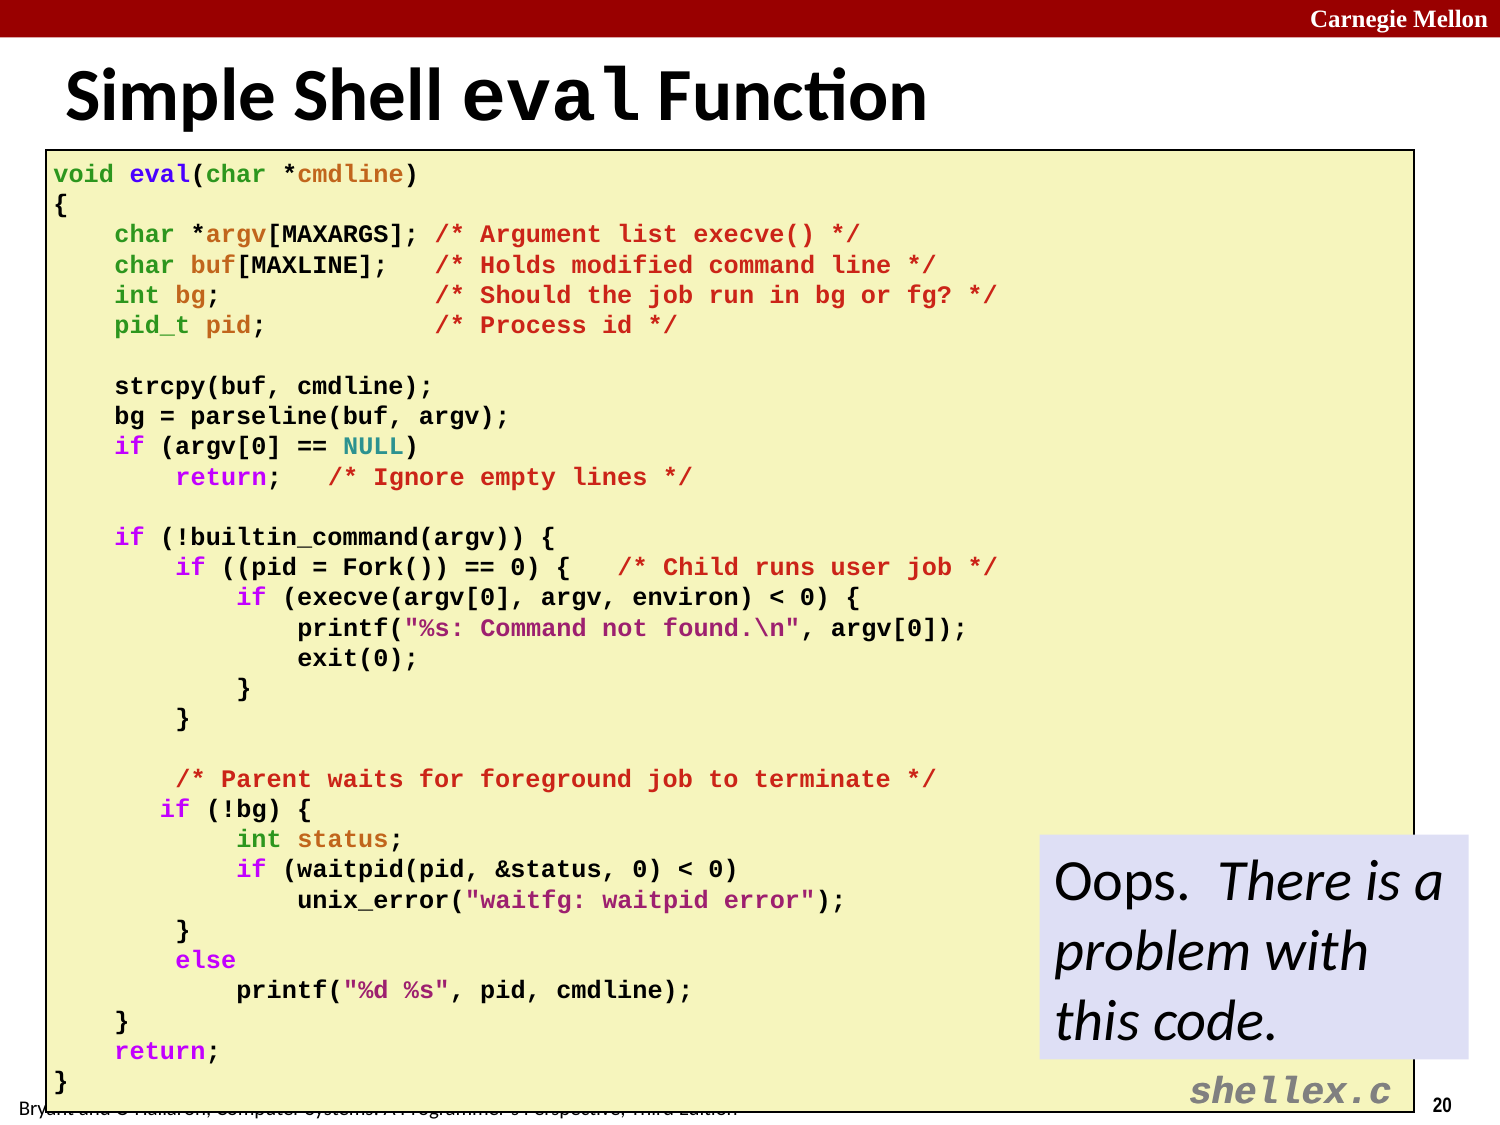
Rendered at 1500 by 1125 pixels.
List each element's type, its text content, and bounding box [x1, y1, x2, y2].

text_box Oops. There is a problem with this code. [1039, 834, 1469, 1060]
text_box void eval(char *cmdline) { char *argv[MAXARGS]; /* Argument list execve() */ char buf[MAXLINE]; /* Holds modified command line */ int bg; /* Should the job run in bg or fg? */ pid_t pid; /* Process id */ strcpy(buf, cmdline); bg = parseline(buf, argv); if (argv[0] == NULL) return; /* Ignore empty lines */ if (!builtin_command(argv)) { if ((pid = Fork()) == 0) { /* Child runs user job */ if (execve(argv[0], argv, environ) < 0) { printf("%s: Command not found.\n", argv[0]); exit(0); } } /* Parent waits for foreground job to terminate */ if (!bg) { int status; if (waitpid(pid, &status, 0) < 0) unix_error("waitfg: waitpid error"); } else printf("%d %s", pid, cmdline); } return; } [45, 149, 1415, 1113]
title Simple Shell eval Function [49, 25, 1159, 149]
text_box shellex.c [1174, 1062, 1407, 1121]
